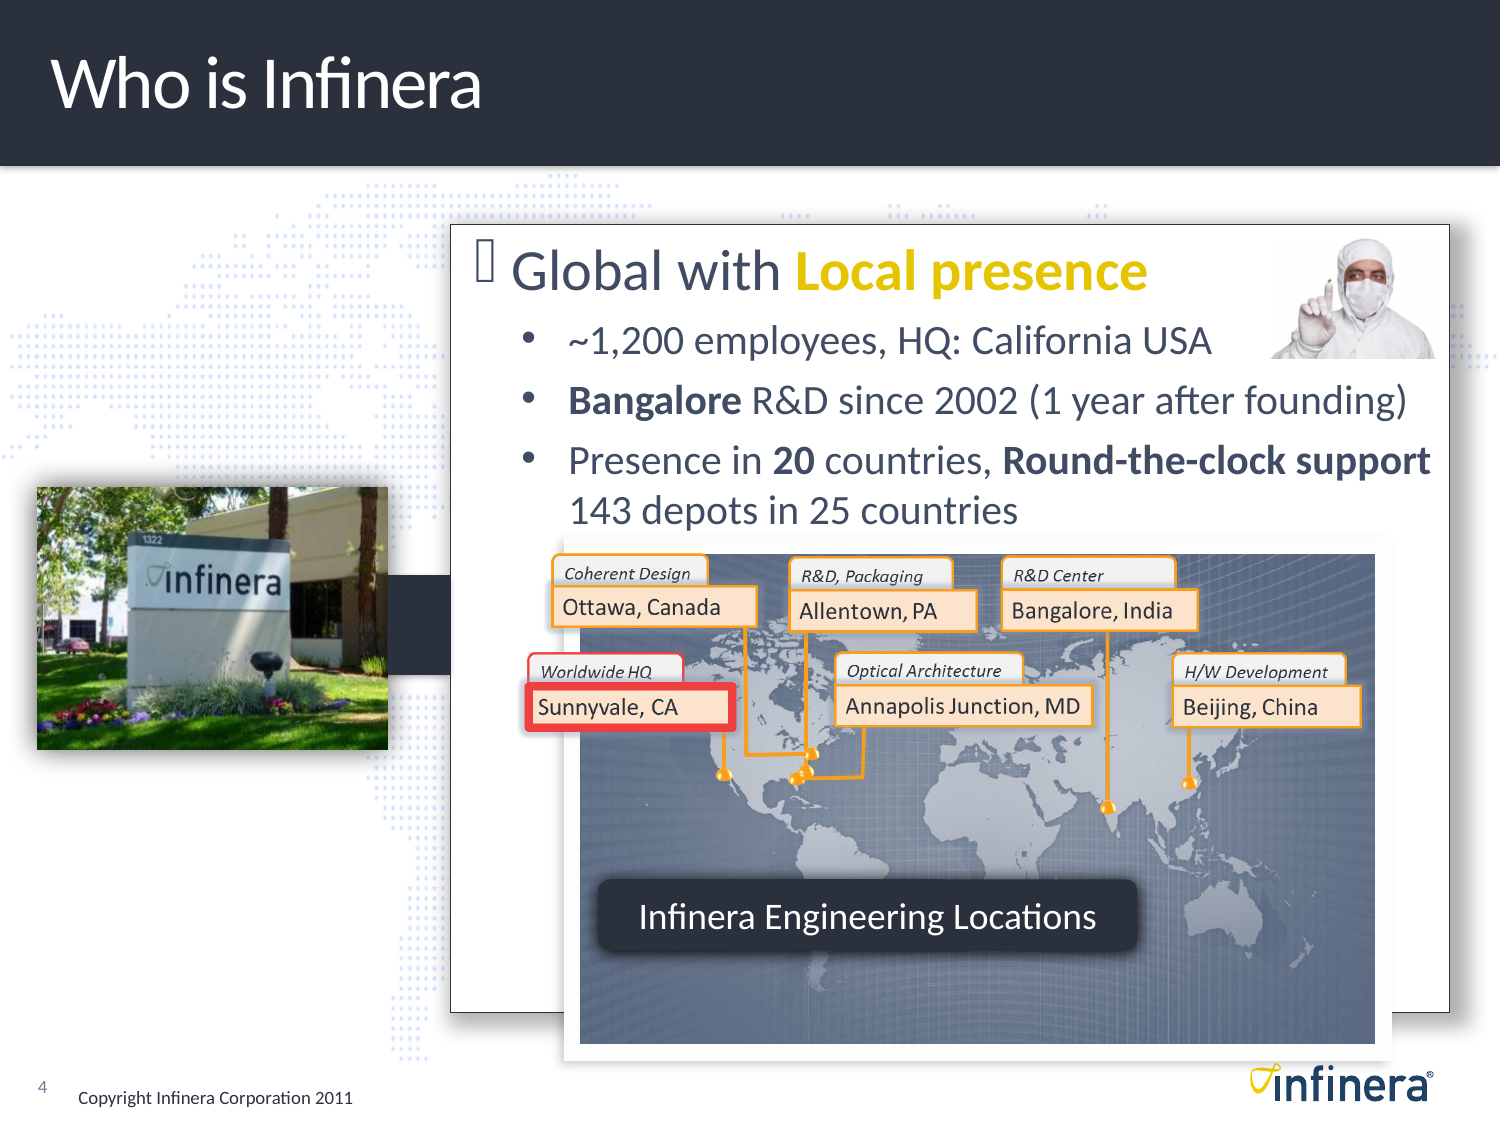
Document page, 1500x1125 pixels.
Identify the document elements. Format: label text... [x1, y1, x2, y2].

picture [2, 174, 1498, 1063]
footer Copyright Infinera Corporation 2011 [63, 1078, 750, 1124]
title Who is Infinera [50, 9, 1450, 163]
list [579, 823, 1376, 1045]
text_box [387, 224, 1451, 1013]
